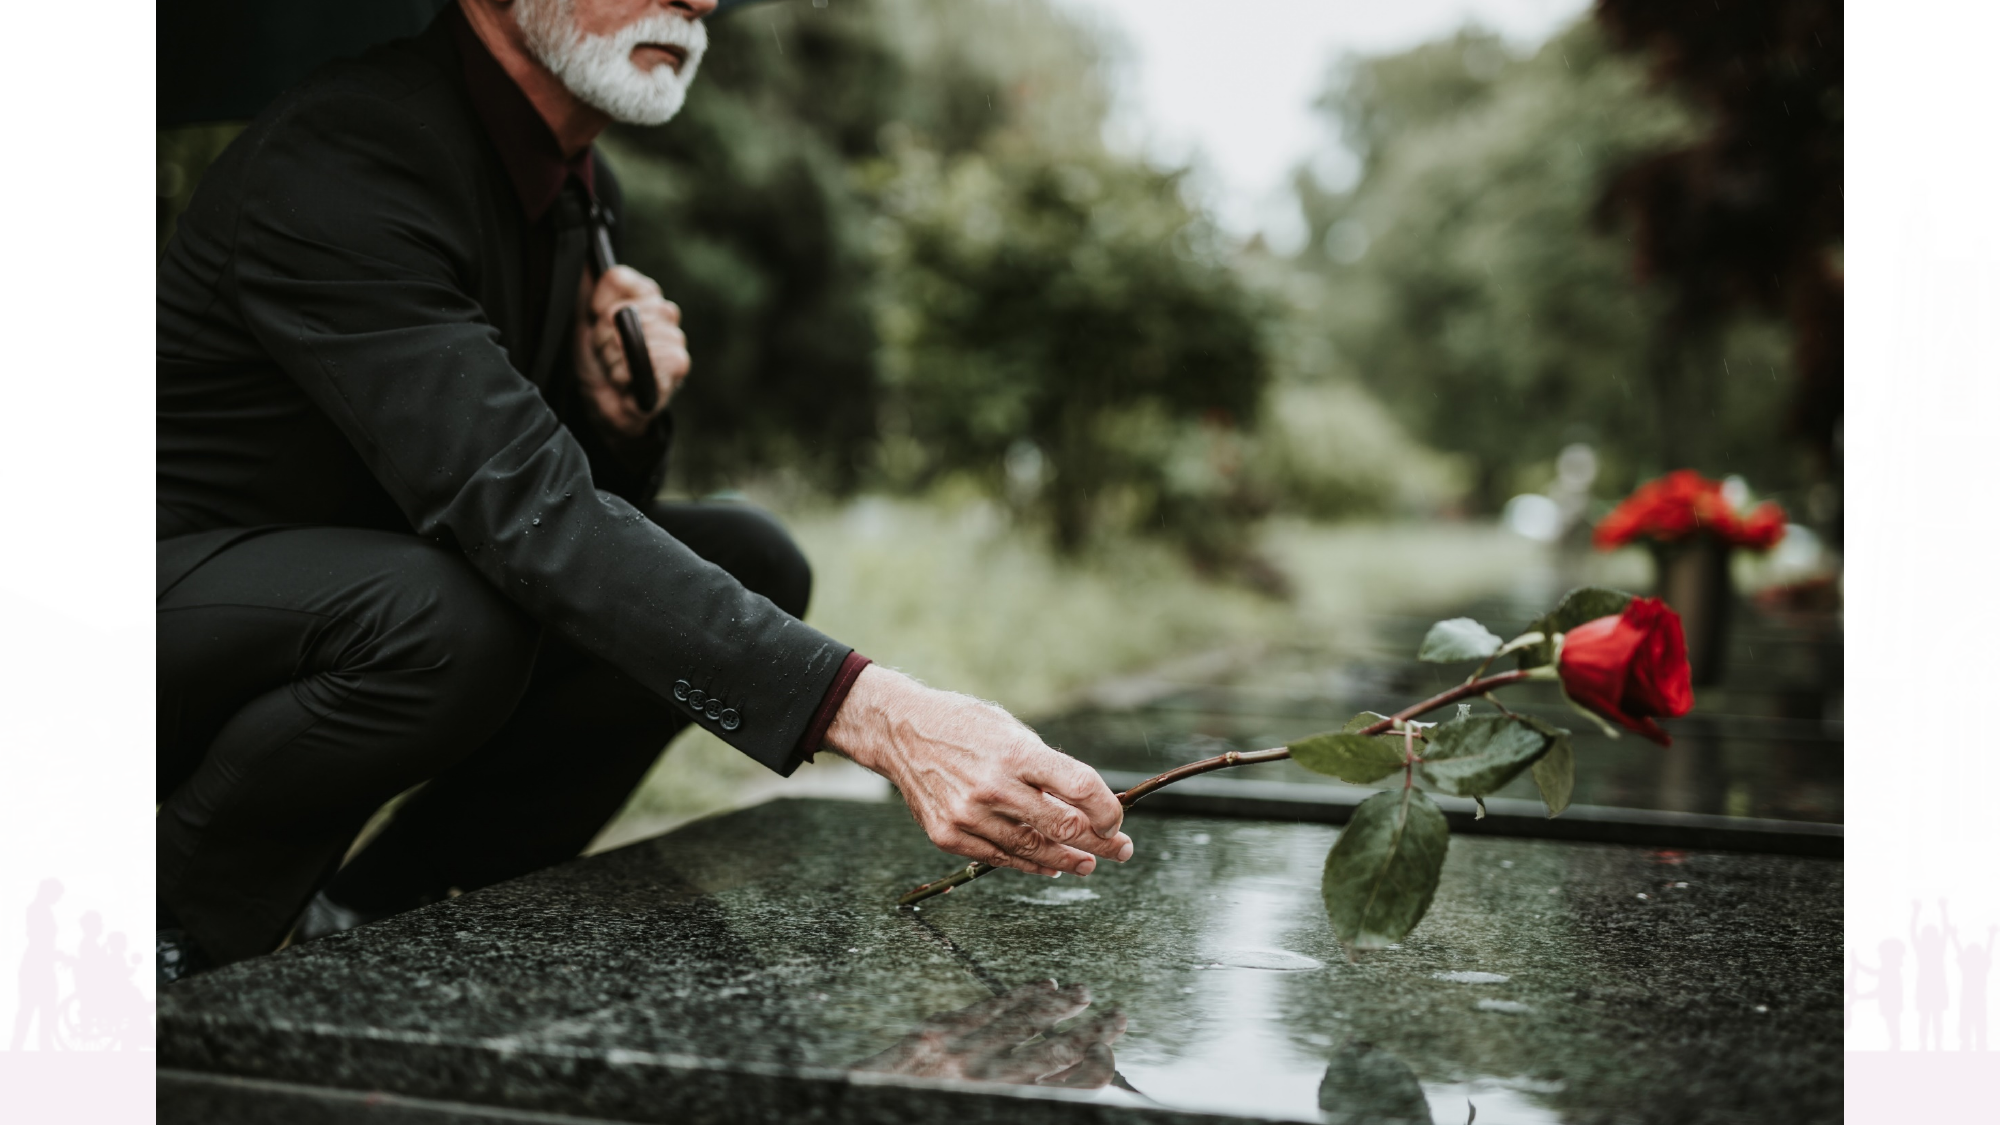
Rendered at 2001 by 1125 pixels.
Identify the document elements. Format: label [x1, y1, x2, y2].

picture [156, 0, 1844, 1125]
